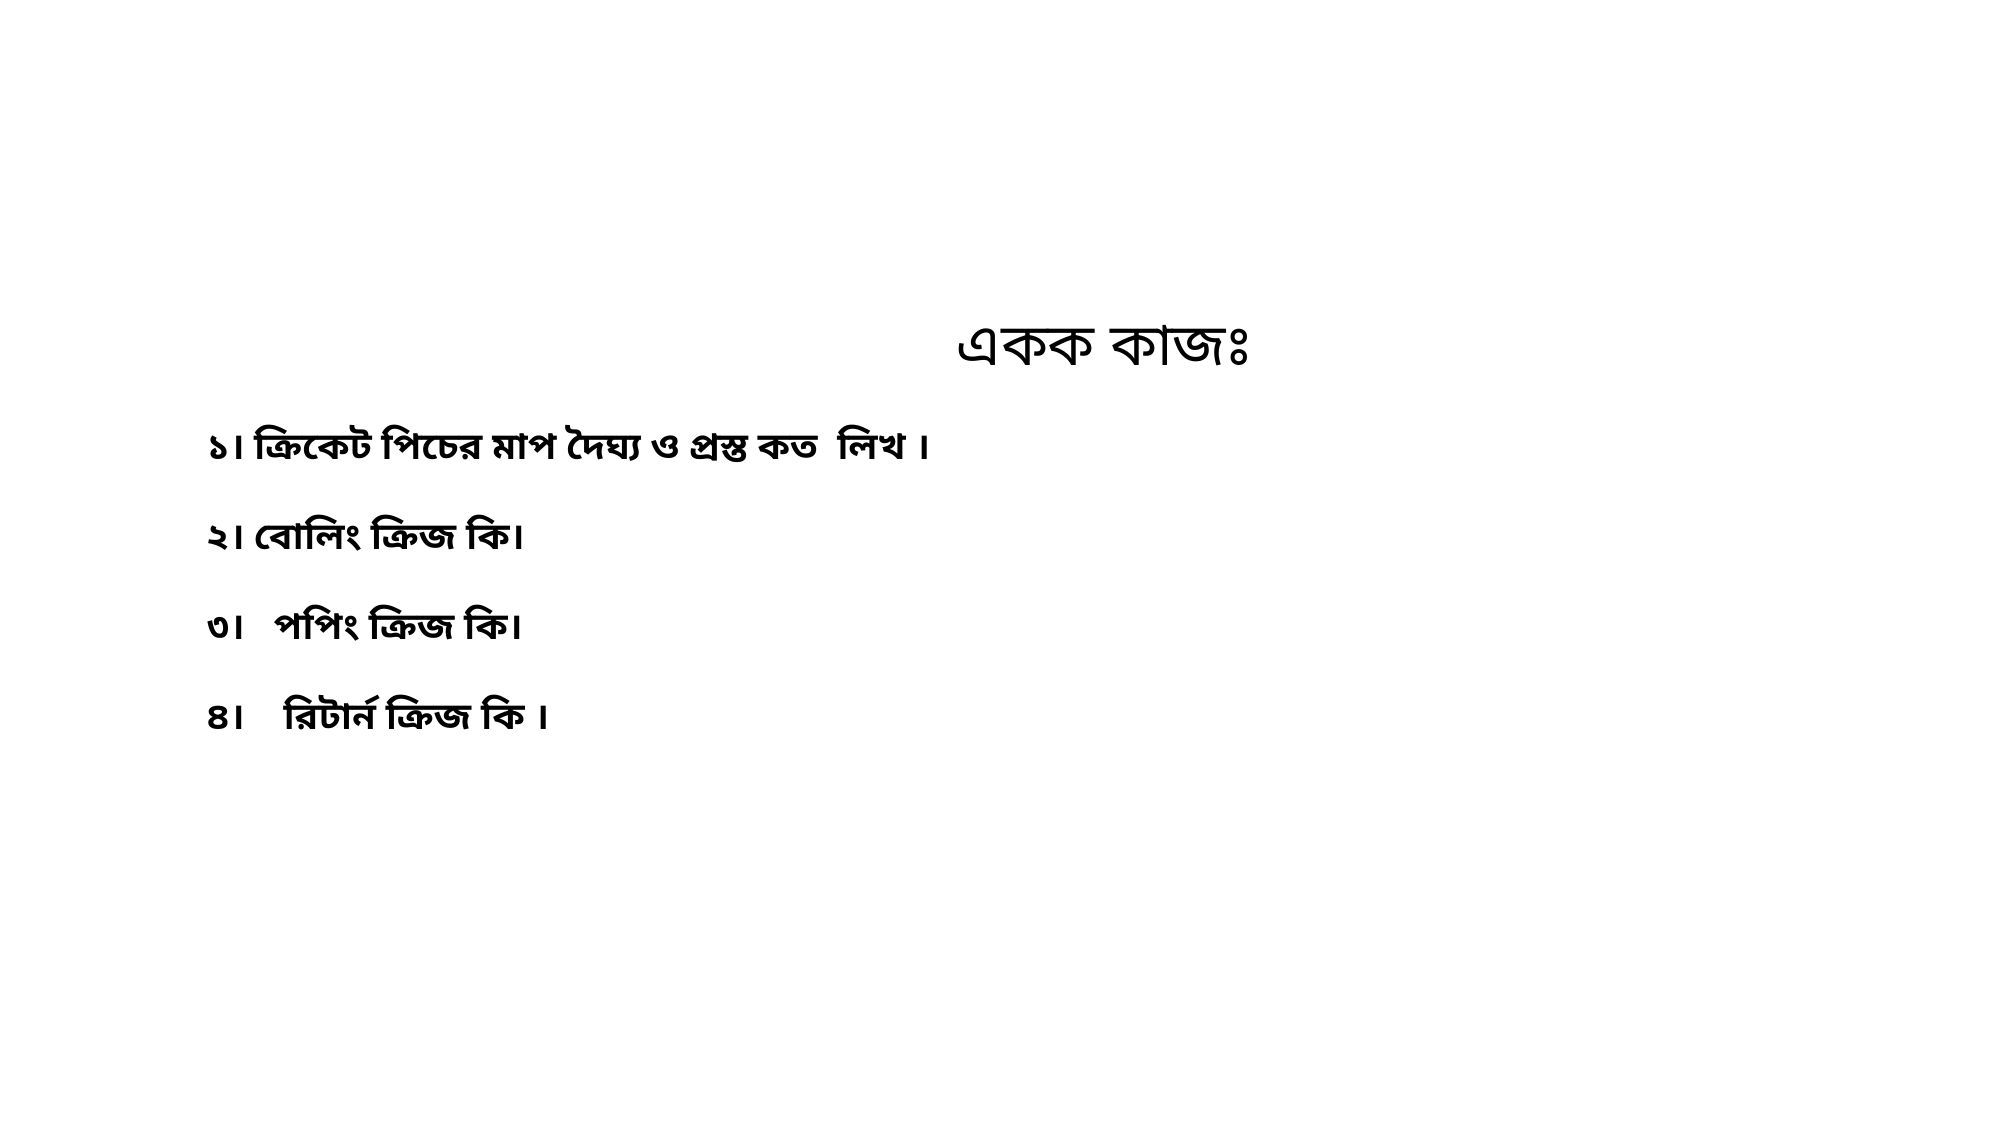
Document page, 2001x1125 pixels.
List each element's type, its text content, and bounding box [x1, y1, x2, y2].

text_box একক কাজঃ ১। ক্রিকেট পিচের মাপ দৈঘ্য ও প্রস্ত কত লিখ । ২। বোলিং ক্রিজ কি। ৩। পপিং ক্রিজ কি। ৪। রিটার্ন ক্রিজ কি । [191, 299, 1867, 745]
